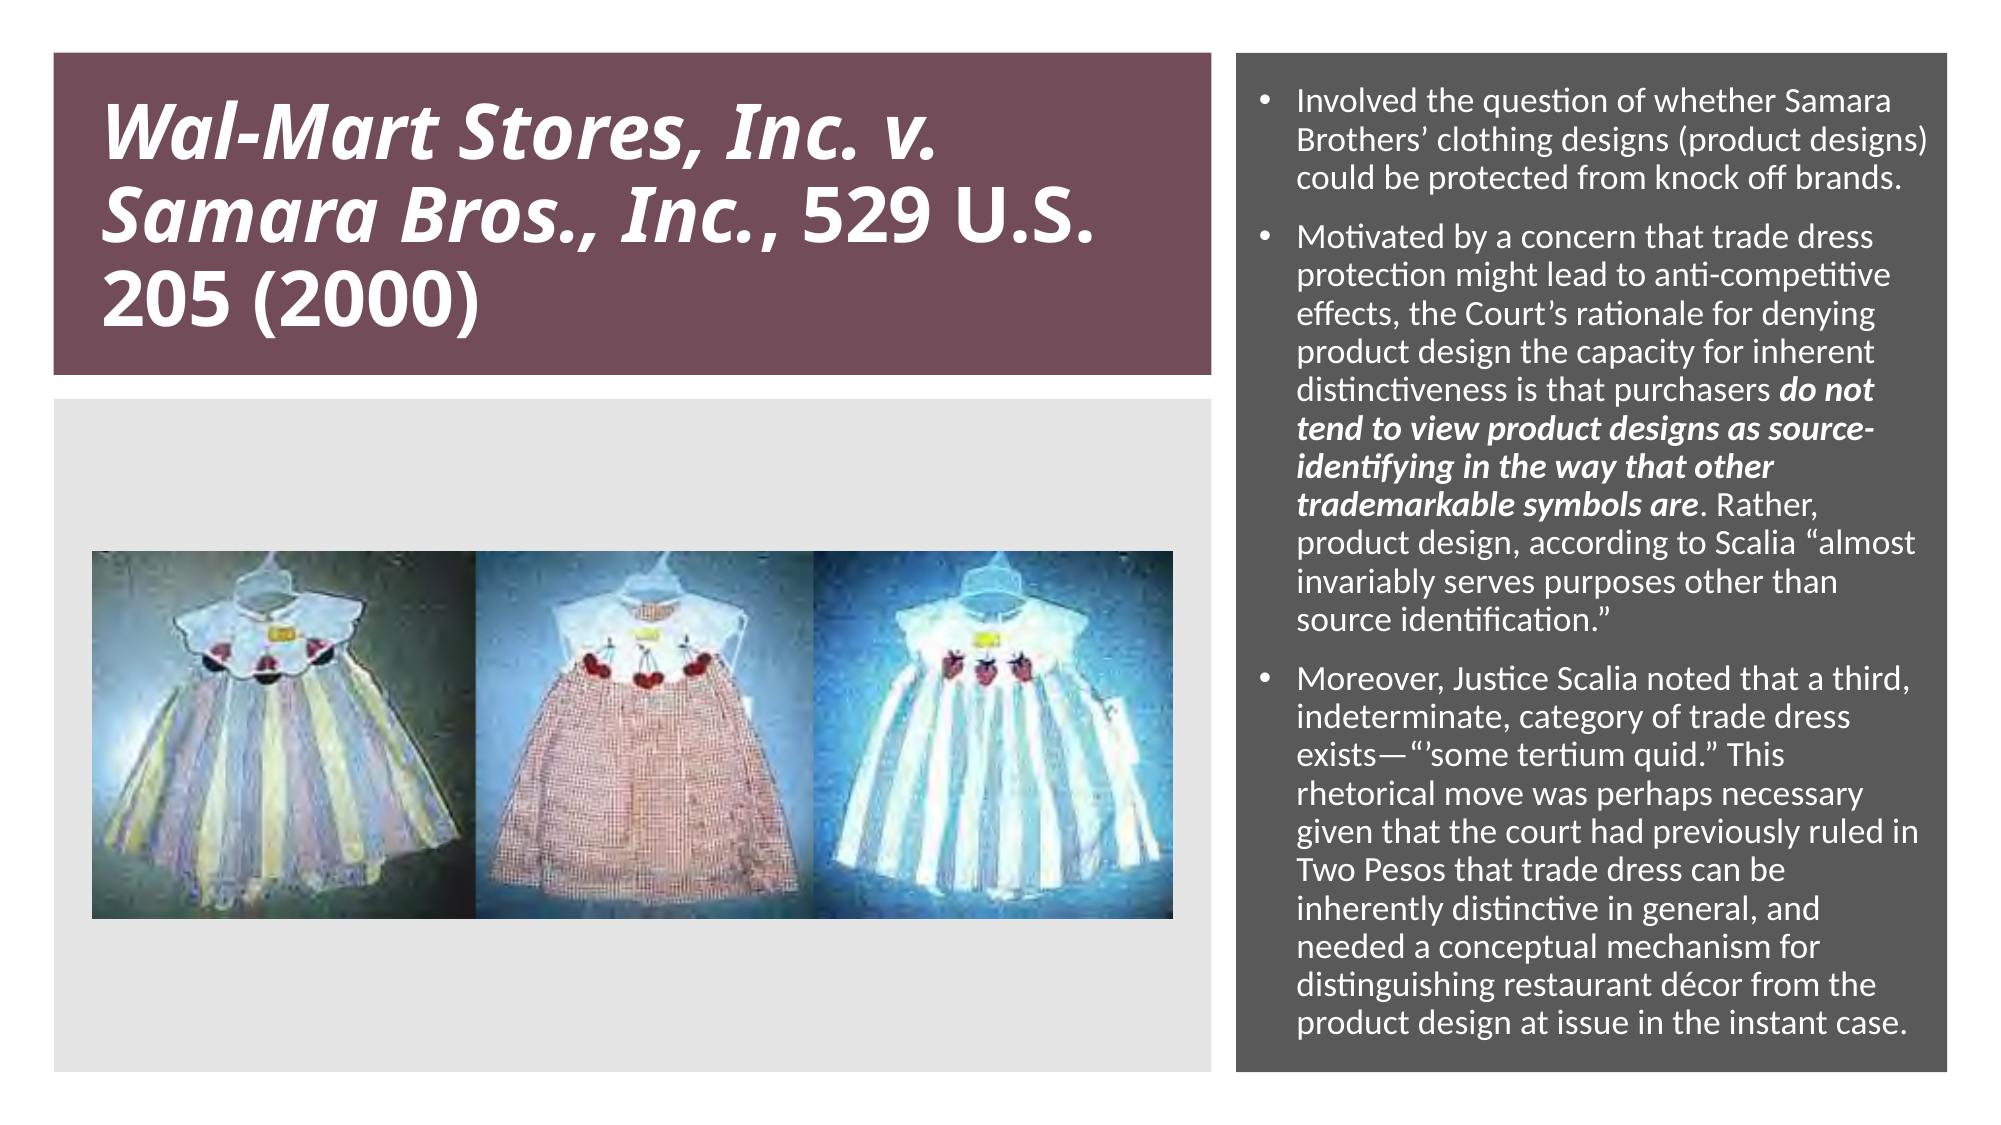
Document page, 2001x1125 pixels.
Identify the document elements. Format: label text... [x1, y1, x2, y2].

text_box [53, 398, 1212, 1073]
list Involved the question of whether Samara Brothers’ clothing designs (product designs) could be protected from knock off brands. Motivated by a concern that trade dress protection might lead to anti-competitive effects, the Court’s rationale for denying product design the capacity for inherent distinctiveness is that purchasers do not tend to view product designs as source-identifying in the way that other trademarkable symbols are. Rather, product design, according to Scalia “almost invariably serves purposes other than source identification.” Moreover, Justice Scalia noted that a third, indeterminate, category of trade dress exists—“’some tertium quid.” This rhetorical move was perhaps necessary given that the court had previously ruled in Two Pesos that trade dress can be inherently distinctive in general, and needed a conceptual mechanism for distinguishing restaurant décor from the product design at issue in the instant case. [1243, 52, 1946, 1073]
title Wal-Mart Stores, Inc. v. Samara Bros., Inc., 529 U.S. 205 (2000) [85, 84, 1168, 352]
text_box [53, 52, 1212, 376]
picture [92, 551, 1173, 919]
text_box [1235, 52, 1243, 1073]
